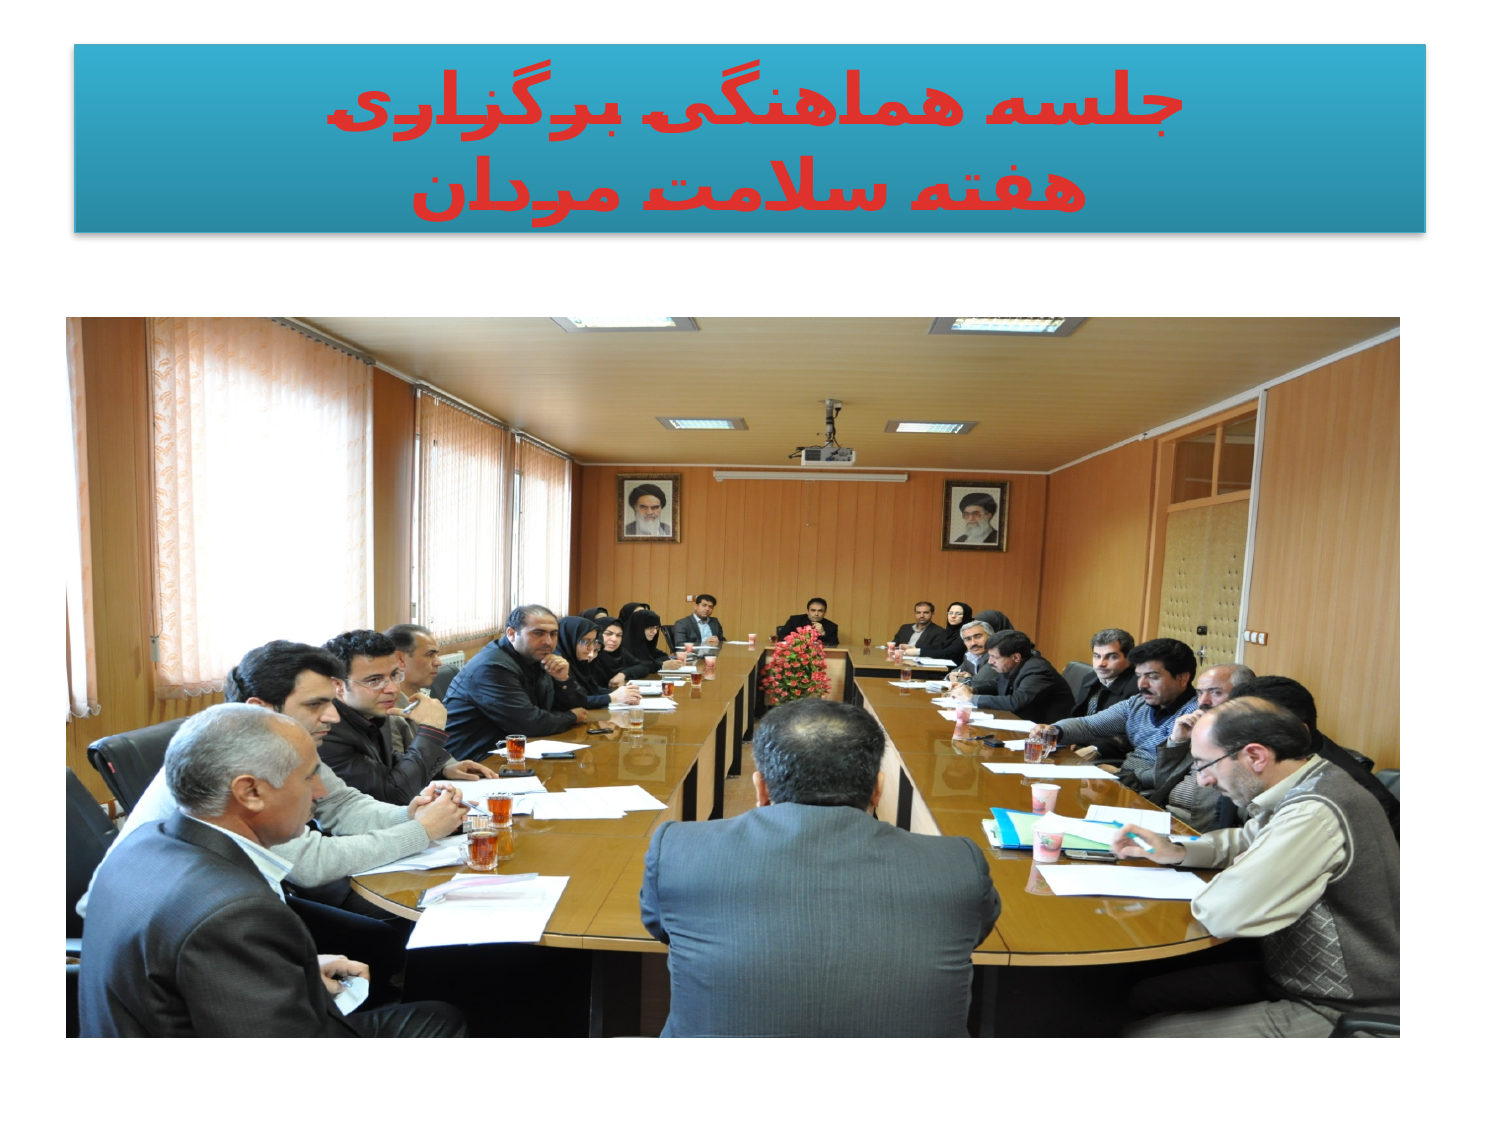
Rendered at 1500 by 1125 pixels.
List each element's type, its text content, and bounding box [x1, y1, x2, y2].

title جلسه هماهنگی برگزاری هفته سلامت مردان [74, 44, 1426, 233]
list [66, 317, 1401, 1038]
